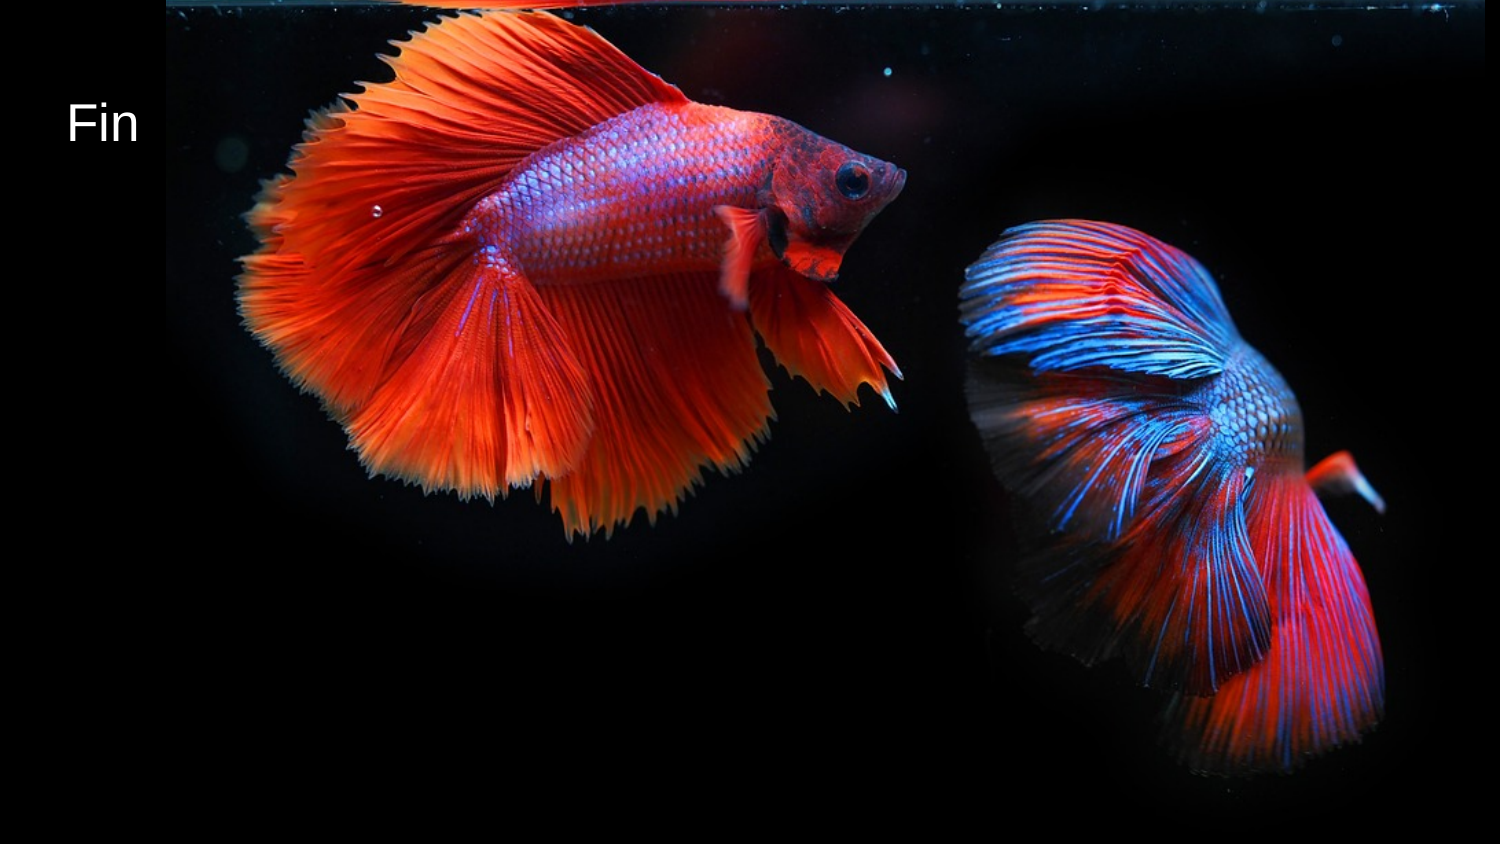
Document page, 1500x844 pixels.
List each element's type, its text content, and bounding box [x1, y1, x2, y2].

title Fin [51, 72, 160, 167]
picture [166, 0, 1485, 844]
